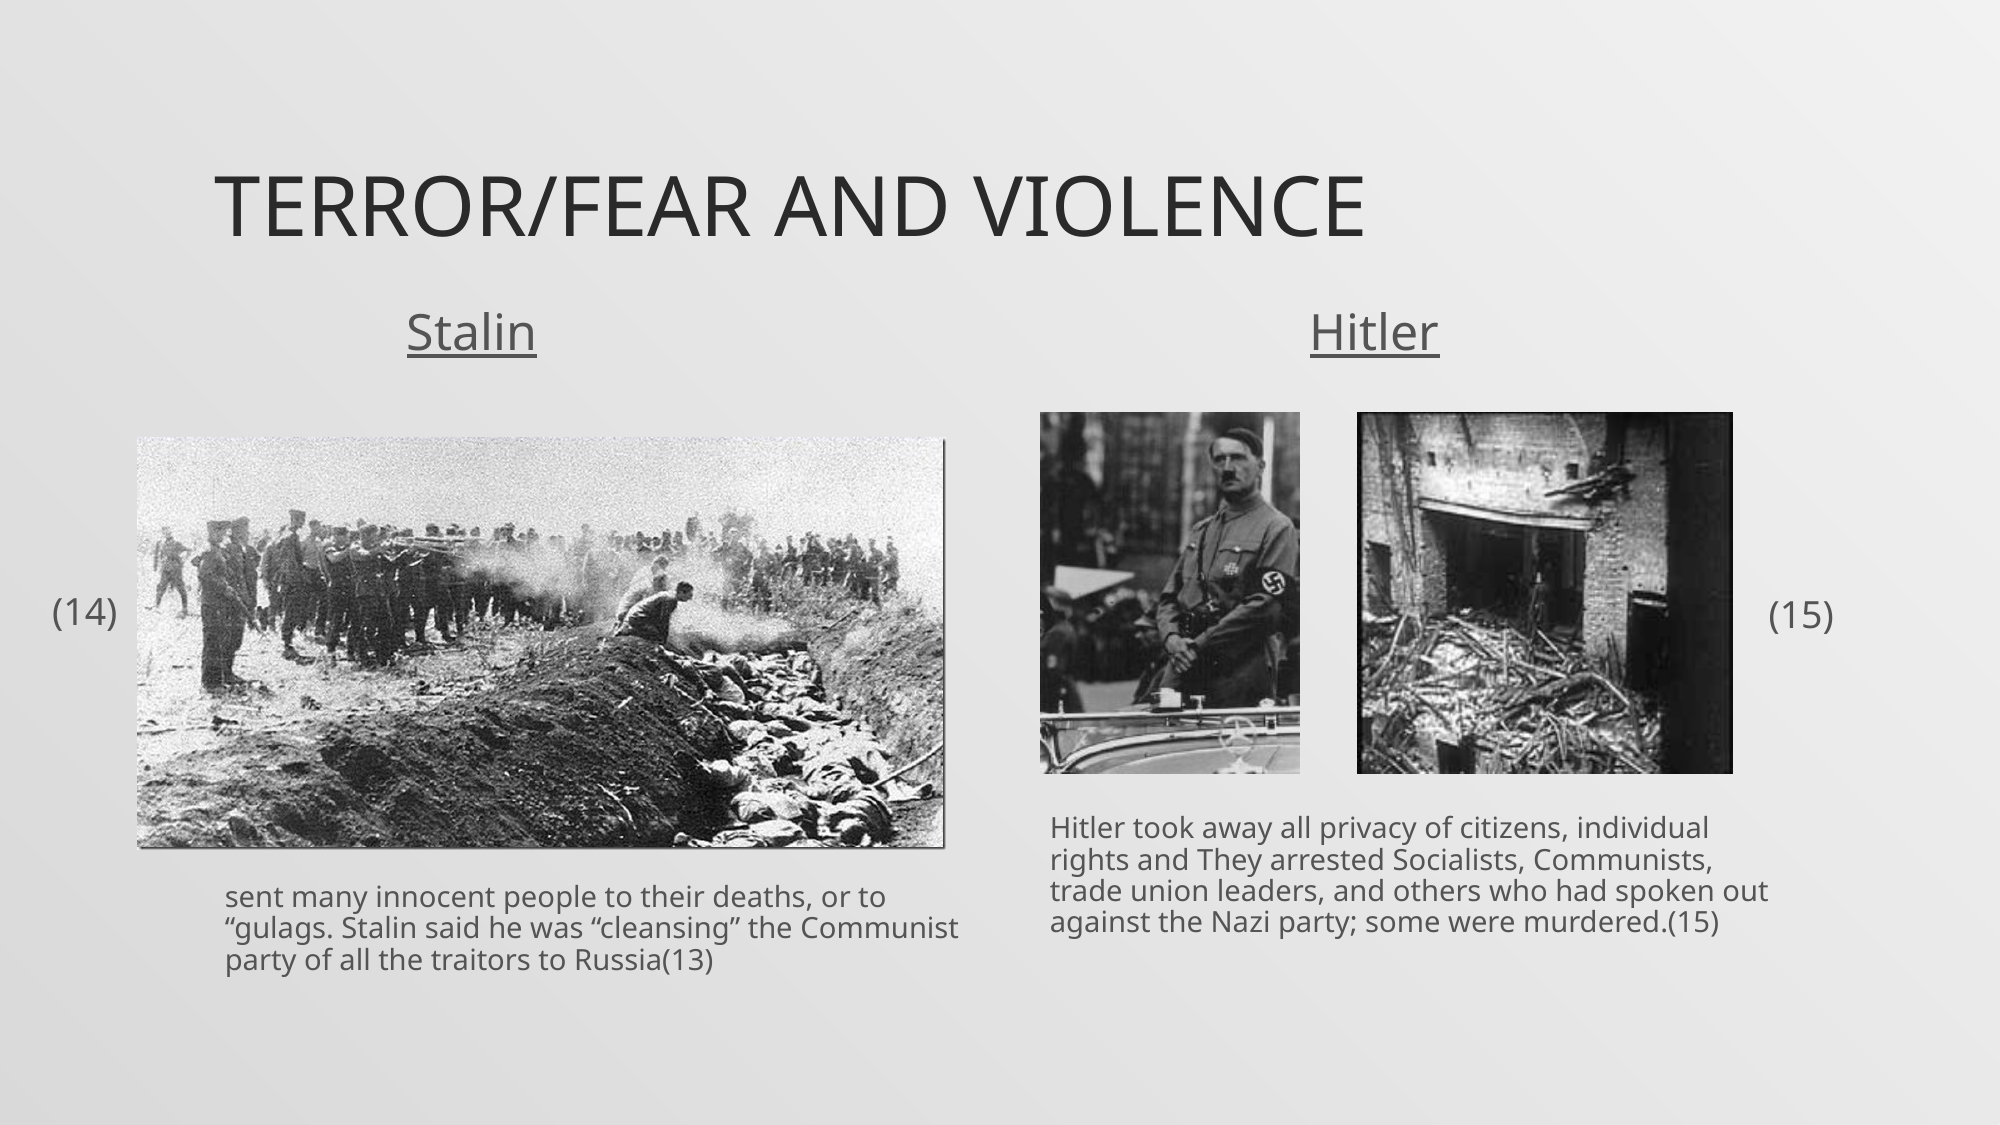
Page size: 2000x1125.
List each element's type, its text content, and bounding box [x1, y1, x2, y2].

list Hitler Hitler took away all privacy of citizens, individual rights and They arrested Socialists, Communists, trade union leaders, and others who had spoken out against the Nazi party; some were murdered.(15) [1027, 299, 1800, 1013]
title Terror/fear and violence [199, 45, 1800, 263]
picture [1357, 412, 1733, 774]
list Stalin sent many innocent people to their deaths, or to “gulags. Stalin said he was “cleansing” the Communist party of all the traitors to Russia(13) [202, 299, 975, 1013]
picture [1039, 412, 1300, 774]
text_box (15) [1753, 588, 1904, 644]
picture [137, 437, 946, 850]
text_box (14) [37, 585, 137, 642]
